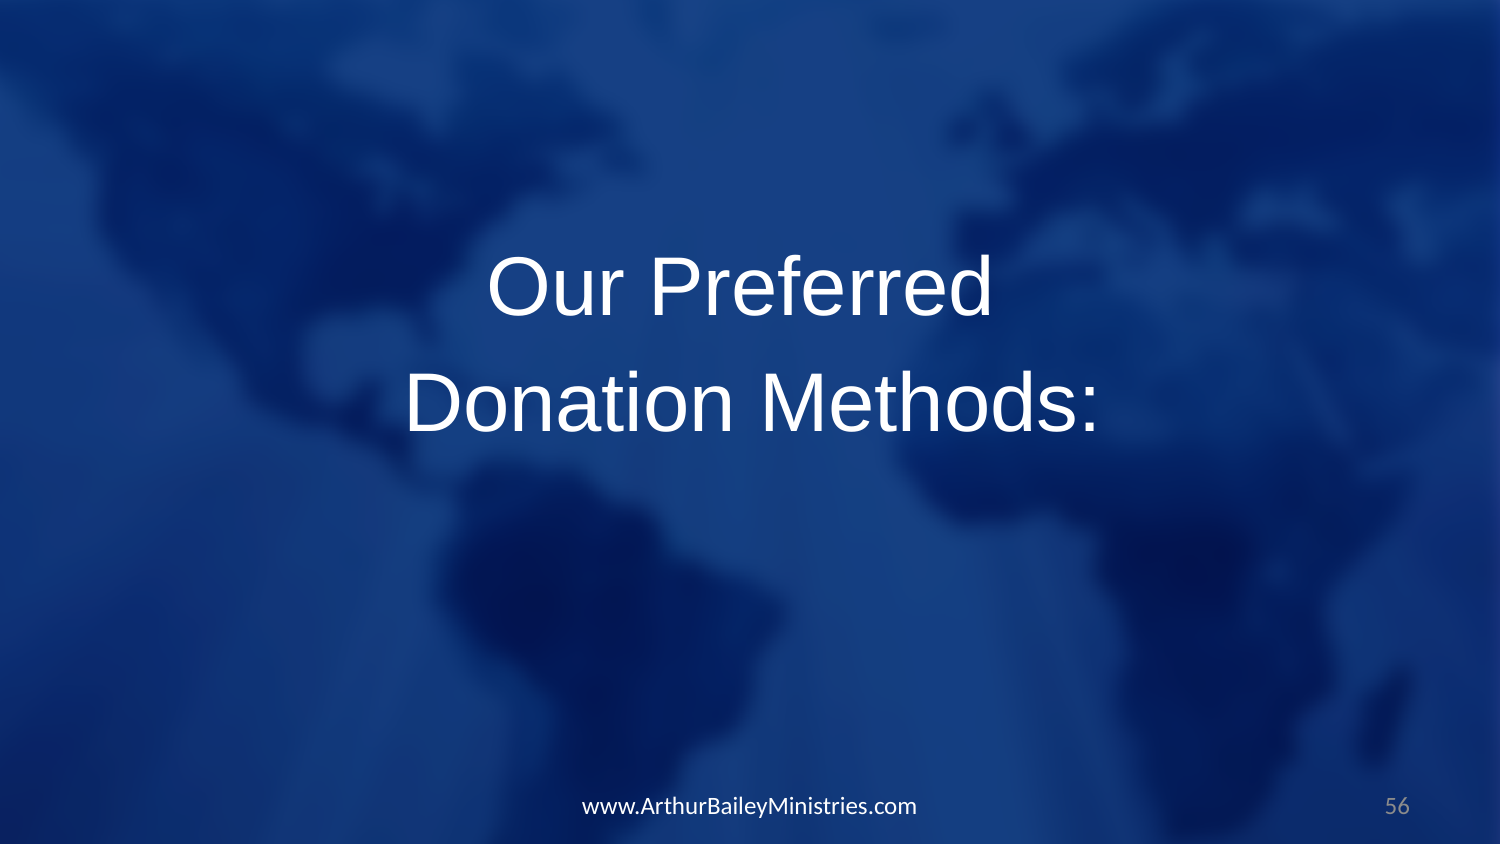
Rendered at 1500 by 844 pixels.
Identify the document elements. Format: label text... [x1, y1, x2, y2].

picture [0, 0, 1500, 844]
slide_number 56 [1074, 782, 1425, 827]
list Our Preferred Donation Methods: [151, 107, 1355, 741]
footer www.ArthurBaileyMinistries.com [512, 782, 988, 827]
